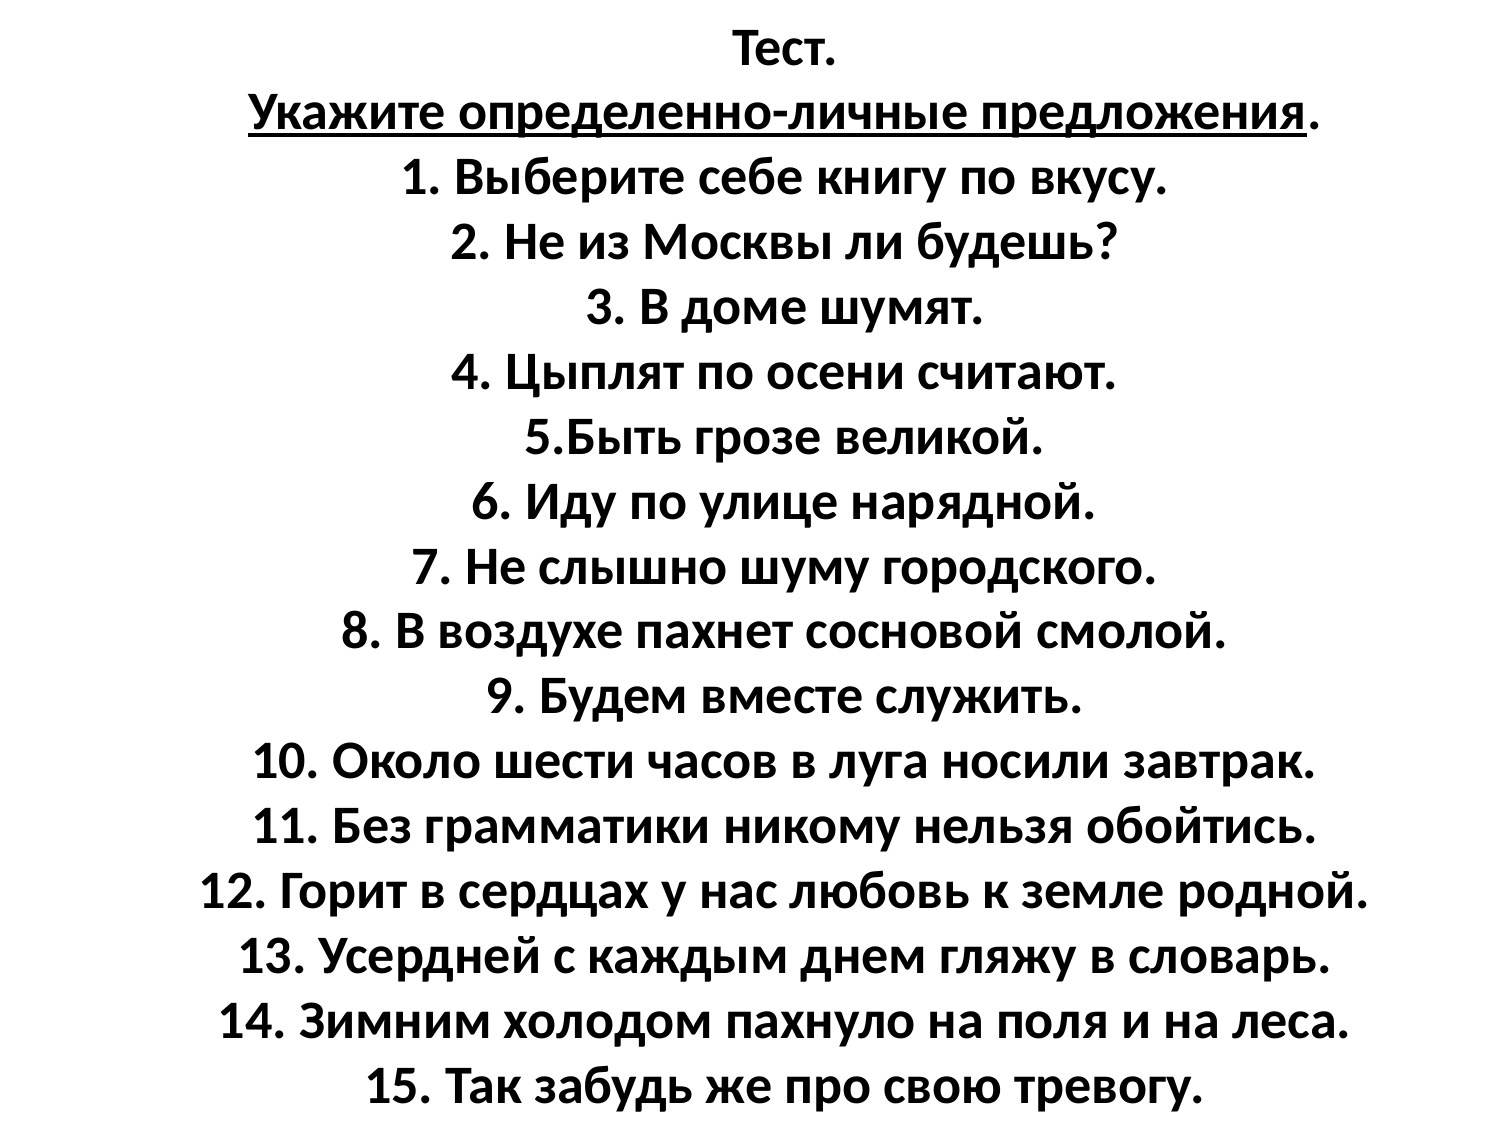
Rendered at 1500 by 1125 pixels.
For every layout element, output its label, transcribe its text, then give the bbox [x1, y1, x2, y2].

title Тест. Укажите определенно-личные предложения. 1. Выберите себе книгу по вкусу. 2. Не из Москвы ли будешь? 3. В доме шумят. 4. Цыплят по осени считают. 5.Быть грозе великой. 6. Иду по улице нарядной. 7. Не слышно шуму городского. 8. В воздухе пахнет сосновой смолой. 9. Будем вместе служить. 10. Около шести часов в луга носили завтрак. 11. Без грамматики никому нельзя обойтись. 12. Горит в сердцах у нас любовь к земле родной. 13. Усердней с каждым днем гляжу в словарь. 14. Зимним холодом пахнуло на поля и на леса. 15. Так забудь же про свою тревогу. [35, 0, 1500, 1125]
